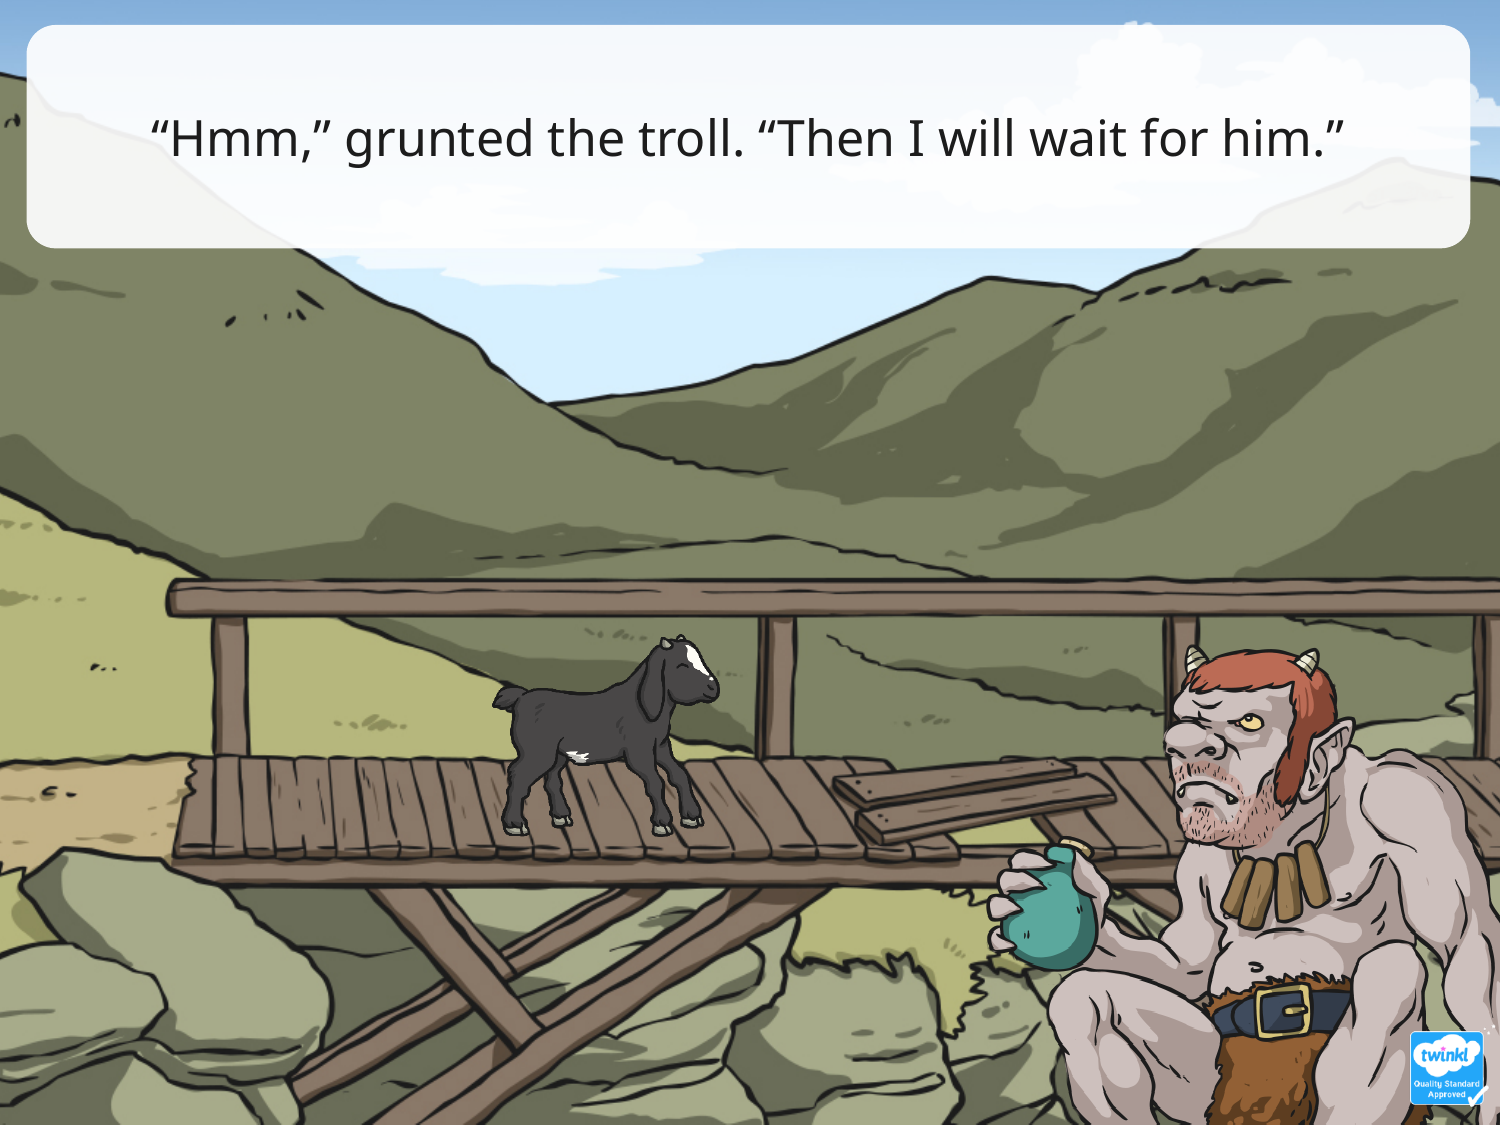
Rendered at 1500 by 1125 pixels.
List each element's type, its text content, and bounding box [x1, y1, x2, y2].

text_box “Hmm,” grunted the troll. “Then I will wait for him.” [25, 23, 1472, 250]
picture [0, 0, 1500, 1125]
